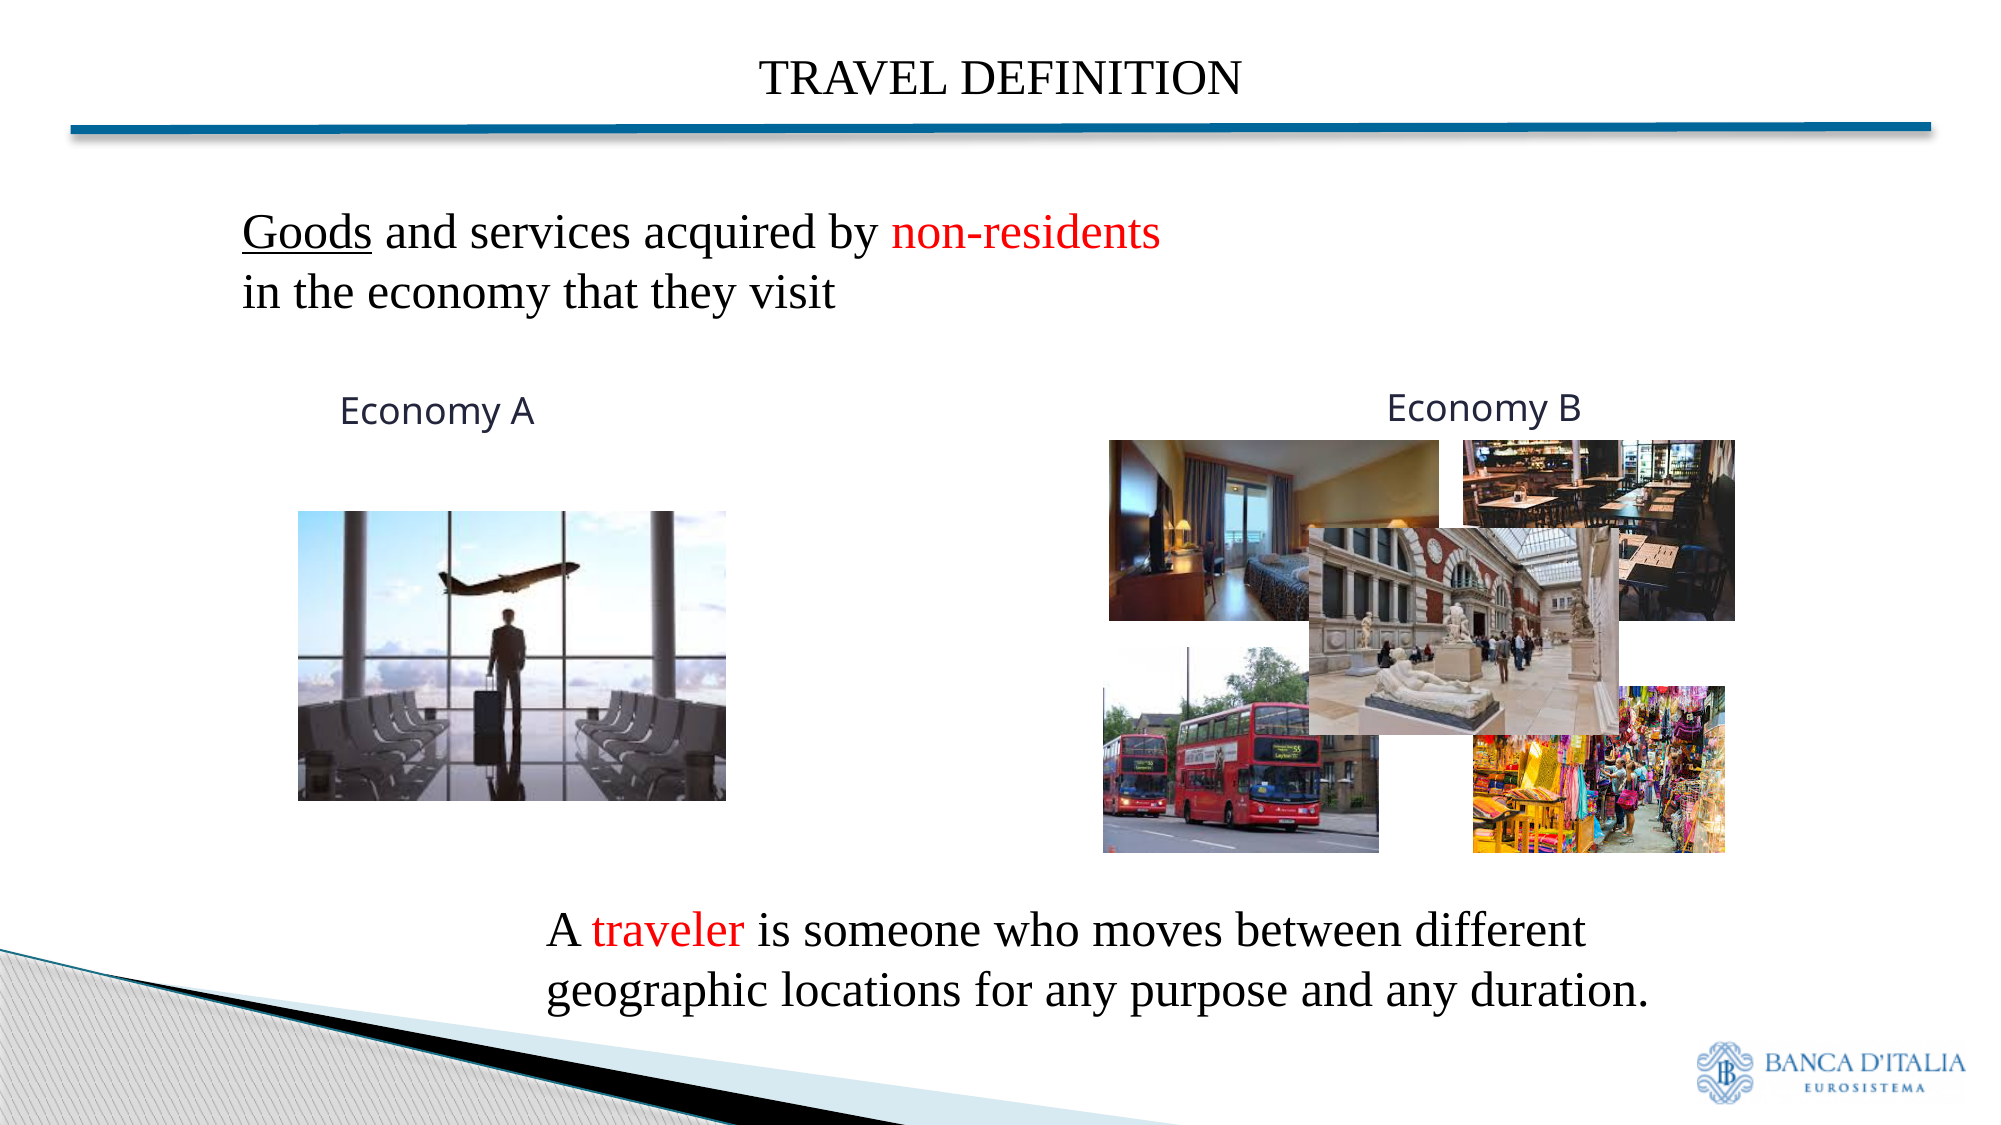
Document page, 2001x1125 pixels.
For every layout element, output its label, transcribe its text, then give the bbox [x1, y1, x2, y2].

text_box A traveler is someone who moves between different geographic locations for any purpose and any duration. [531, 888, 1773, 1024]
picture [298, 511, 726, 801]
picture [1103, 440, 1735, 853]
text_box Goods and services acquired by non-residents in the economy that they visit [227, 191, 1242, 326]
picture [1692, 1032, 1970, 1111]
text_box Economy B [1371, 377, 1675, 437]
text_box TRAVEL DEFINITION [277, 36, 1724, 112]
text_box Economy A [324, 379, 627, 440]
text_box [70, 122, 1932, 135]
